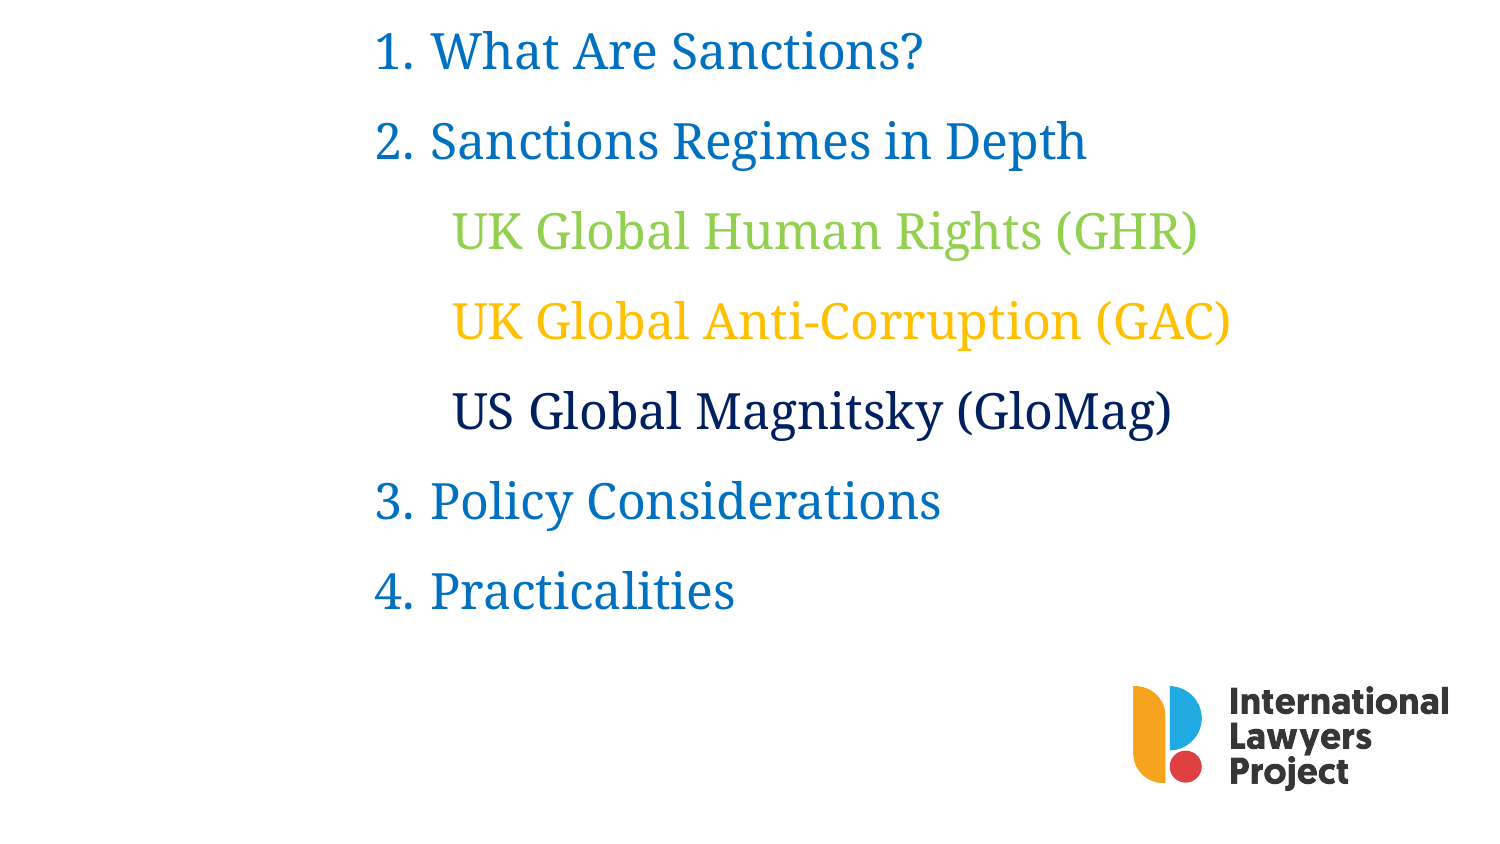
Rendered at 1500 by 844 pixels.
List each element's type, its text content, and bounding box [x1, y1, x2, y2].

picture [1132, 684, 1449, 793]
text_box What Are Sanctions? Sanctions Regimes in Depth UK Global Human Rights (GHR) UK Global Anti-Corruption (GAC) US Global Magnitsky (GloMag) Policy Considerations Practicalities [359, 0, 1449, 627]
